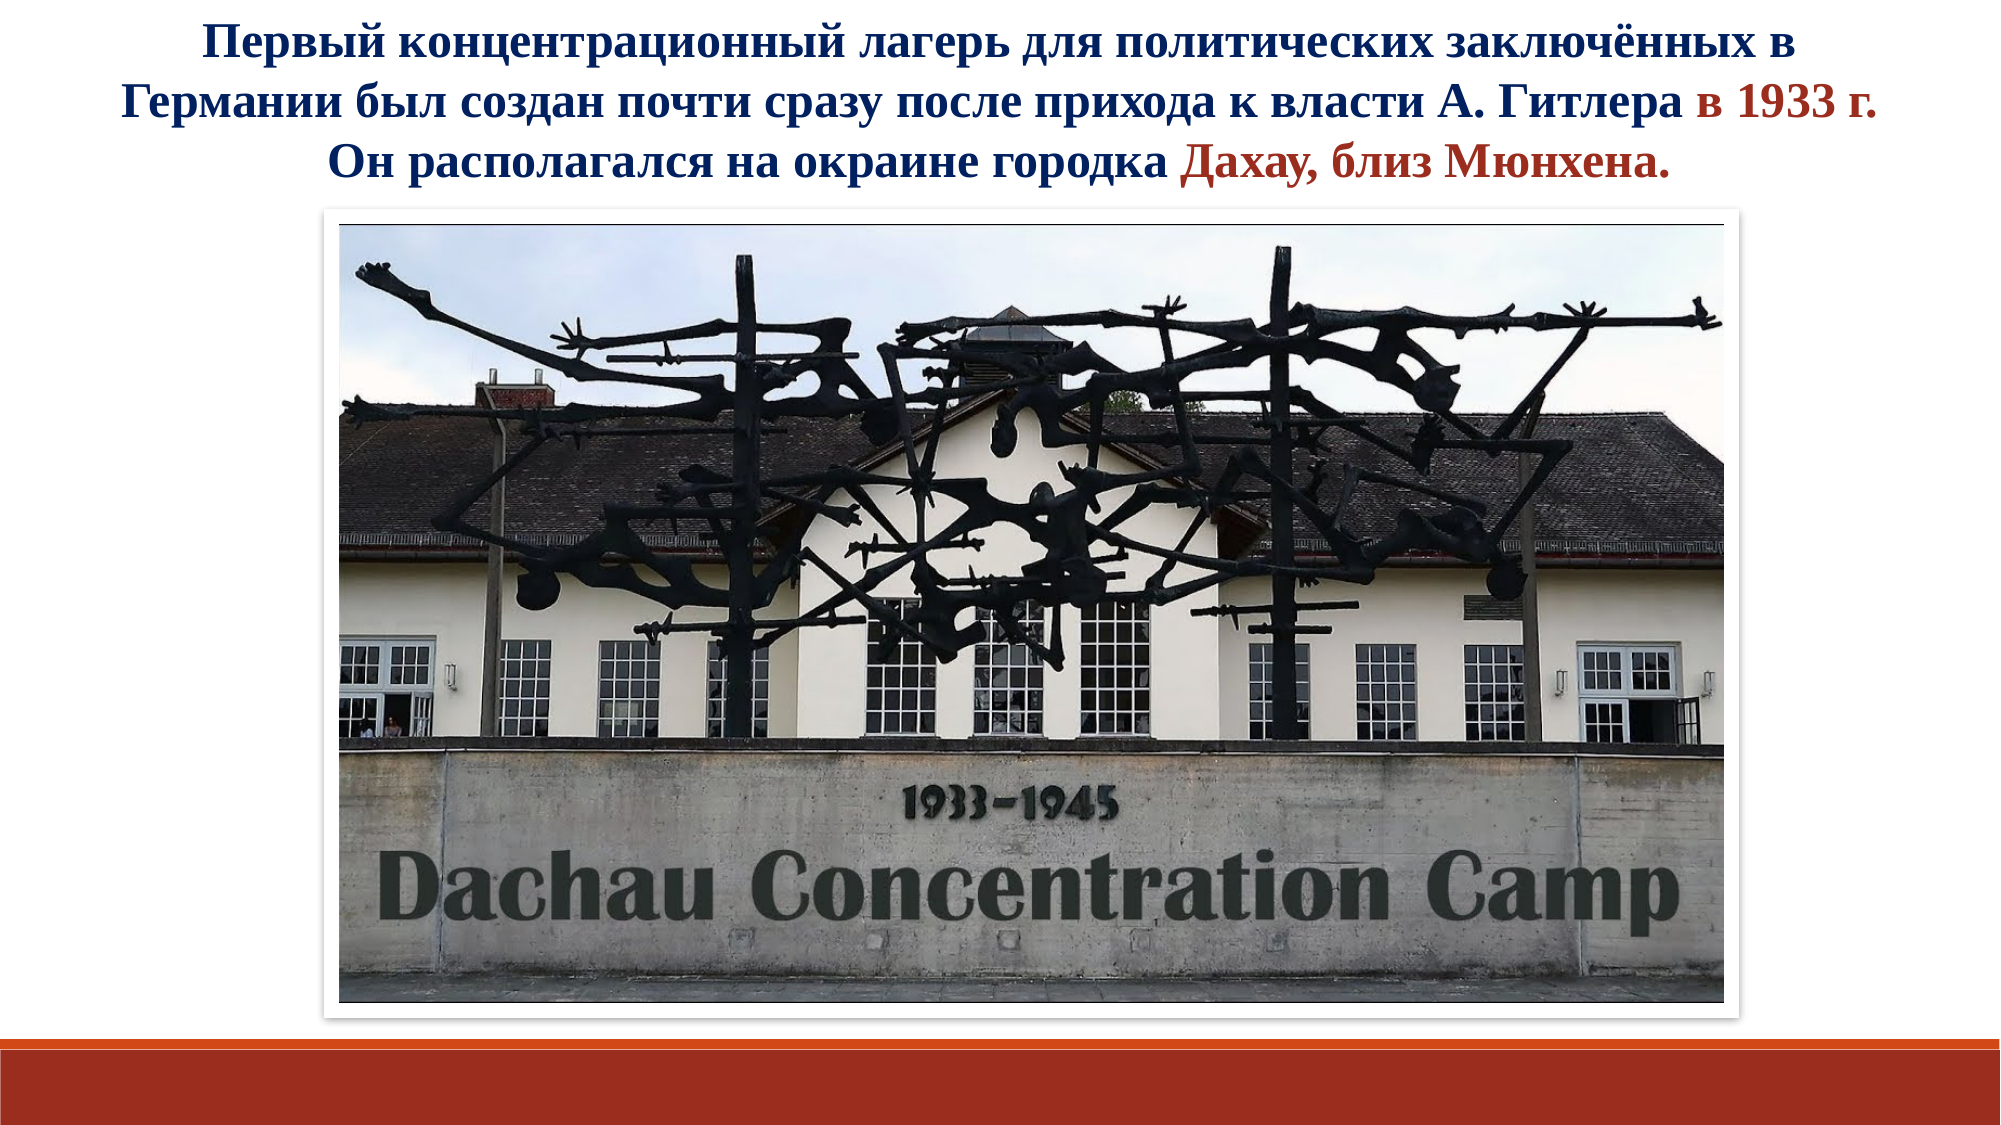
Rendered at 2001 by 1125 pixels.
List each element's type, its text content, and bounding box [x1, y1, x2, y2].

picture [338, 223, 1725, 1004]
text_box Первый концентрационный лагерь для политических заключённых в Германии был создан почти сразу после прихода к власти А. Гитлера в 1933 г. Он располагался на окраине городка Дахау, близ Мюнхена. [69, 0, 1930, 241]
